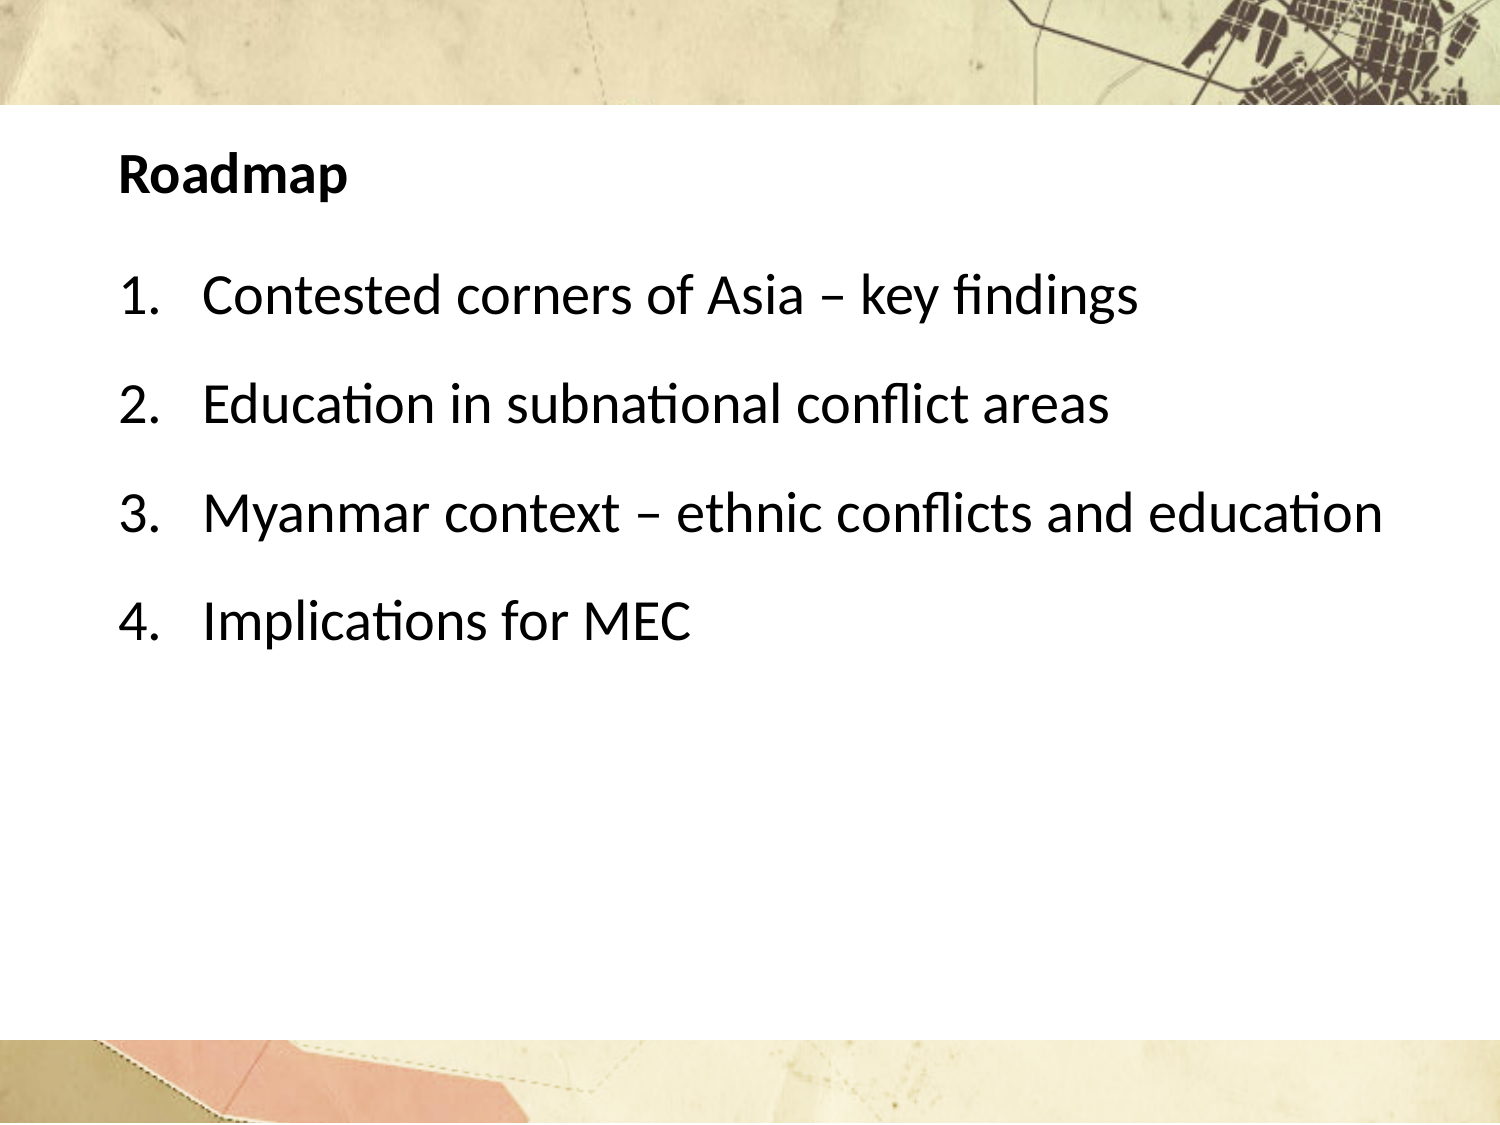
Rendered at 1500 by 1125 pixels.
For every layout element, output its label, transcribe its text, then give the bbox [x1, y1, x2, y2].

title Roadmap [103, 119, 1397, 230]
picture [0, 1040, 1500, 1123]
list Contested corners of Asia – key findings Education in subnational conflict areas Myanmar context – ethnic conflicts and education Implications for MEC [103, 257, 1460, 971]
picture [0, 0, 1500, 105]
